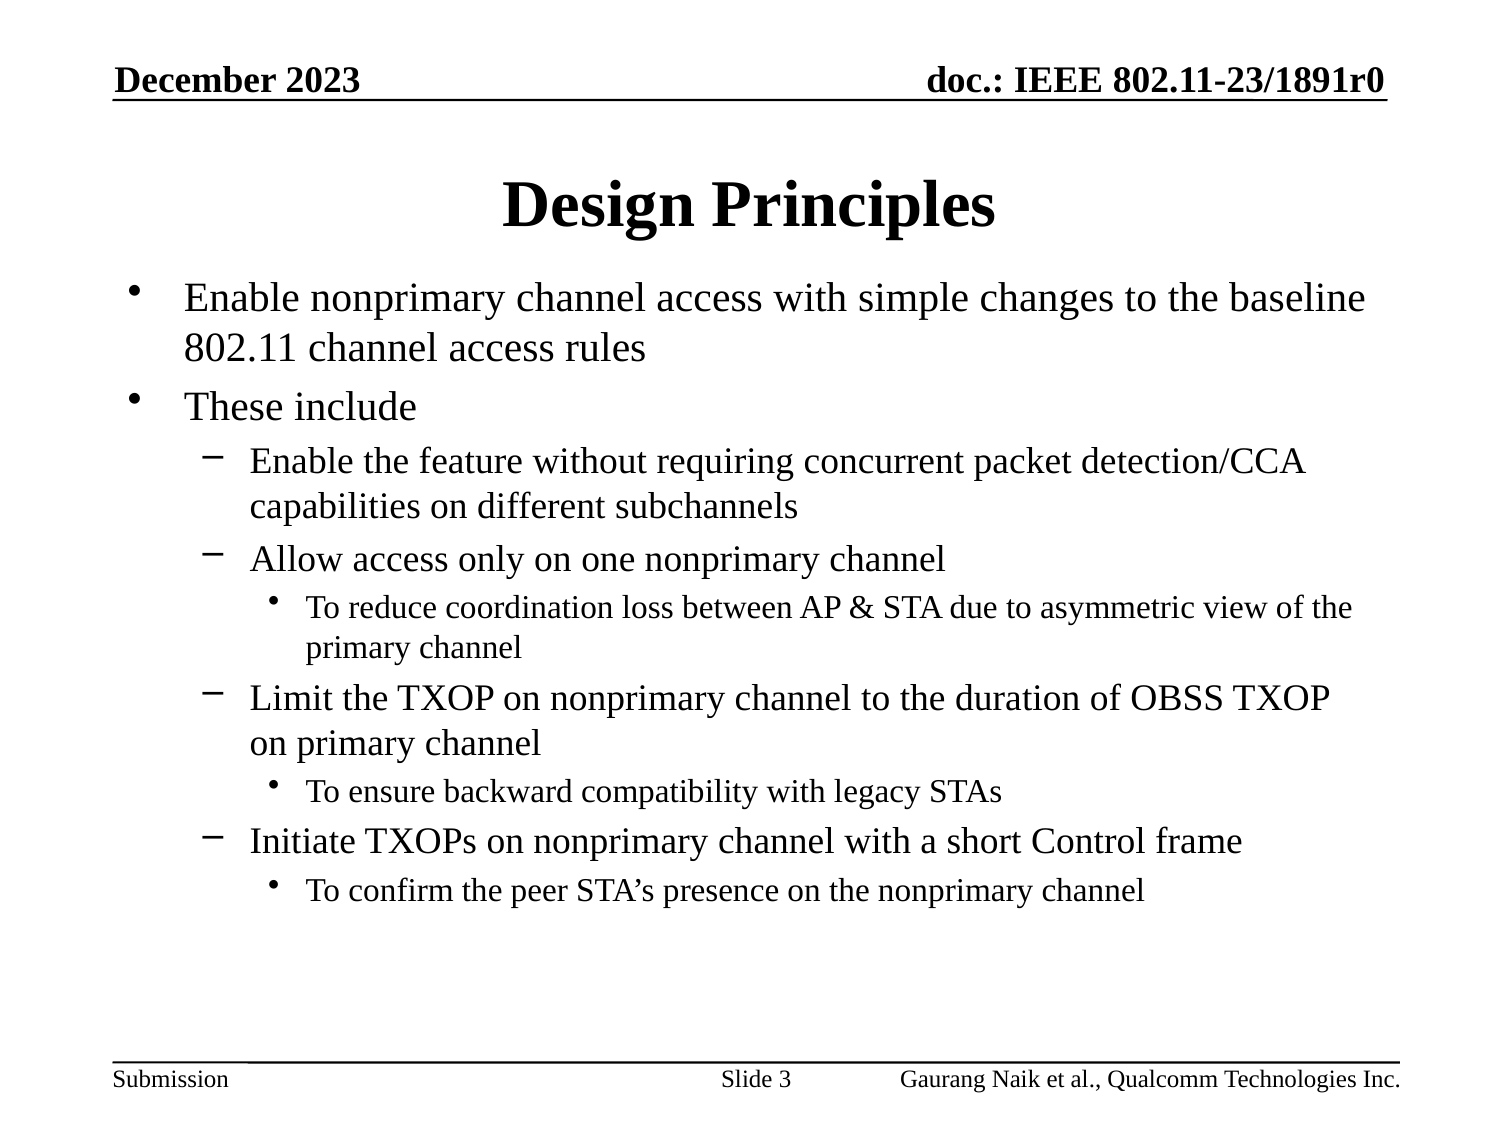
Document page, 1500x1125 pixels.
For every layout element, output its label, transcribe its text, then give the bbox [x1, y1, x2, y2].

footer Gaurang Naik et al., Qualcomm Technologies Inc. [892, 1061, 1402, 1093]
list Enable nonprimary channel access with simple changes to the baseline 802.11 channel access rules These include Enable the feature without requiring concurrent packet detection/CCA capabilities on different subchannels Allow access only on one nonprimary channel To reduce coordination loss between AP & STA due to asymmetric view of the primary channel Limit the TXOP on nonprimary channel to the duration of OBSS TXOP on primary channel To ensure backward compatibility with legacy STAs Initiate TXOPs on nonprimary channel with a short Control frame To confirm the peer STA’s presence on the nonprimary channel [112, 288, 1388, 1001]
title Design Principles [112, 112, 1388, 288]
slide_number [114, 54, 364, 101]
slide_number Slide 3 [712, 1061, 800, 1093]
